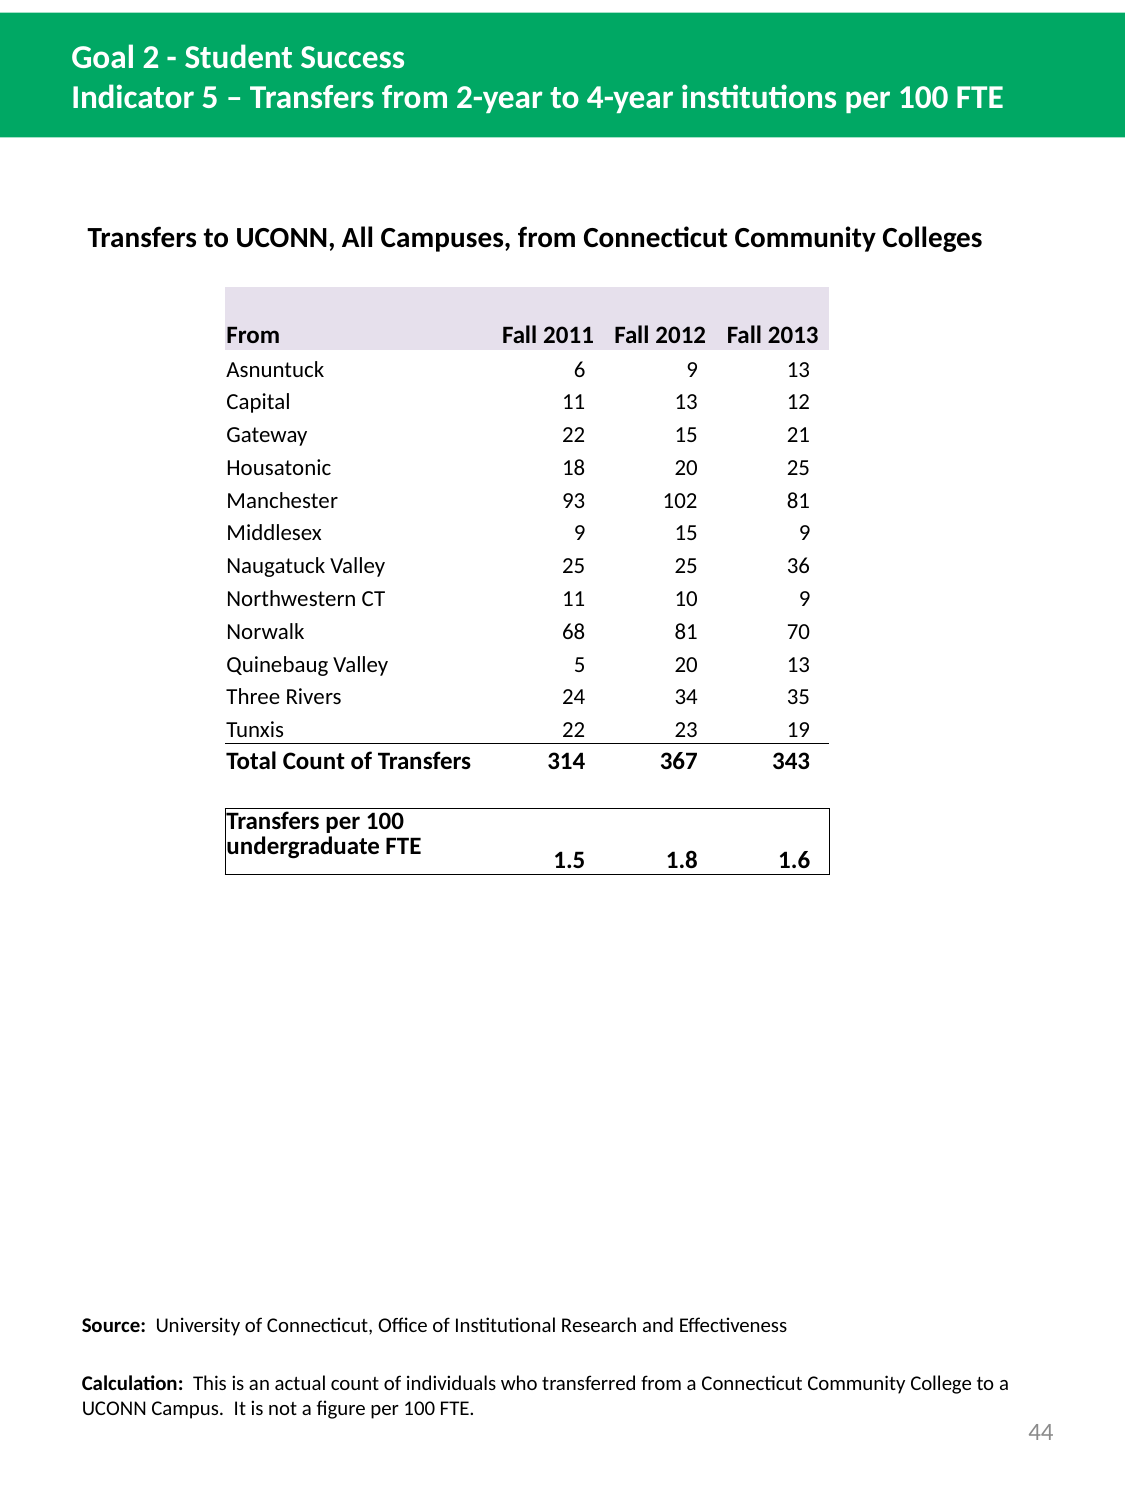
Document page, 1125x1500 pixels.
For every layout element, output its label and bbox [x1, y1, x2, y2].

table_header [225, 287, 829, 350]
list [66, 1287, 1049, 1428]
text_box [0, 10, 56, 140]
table_cell [226, 809, 829, 874]
slide_number [806, 1390, 1069, 1471]
table_cell [225, 744, 829, 808]
title [56, 0, 1069, 162]
text_box [72, 200, 1053, 272]
table_cell [225, 350, 829, 743]
text_box [1069, 10, 1125, 140]
